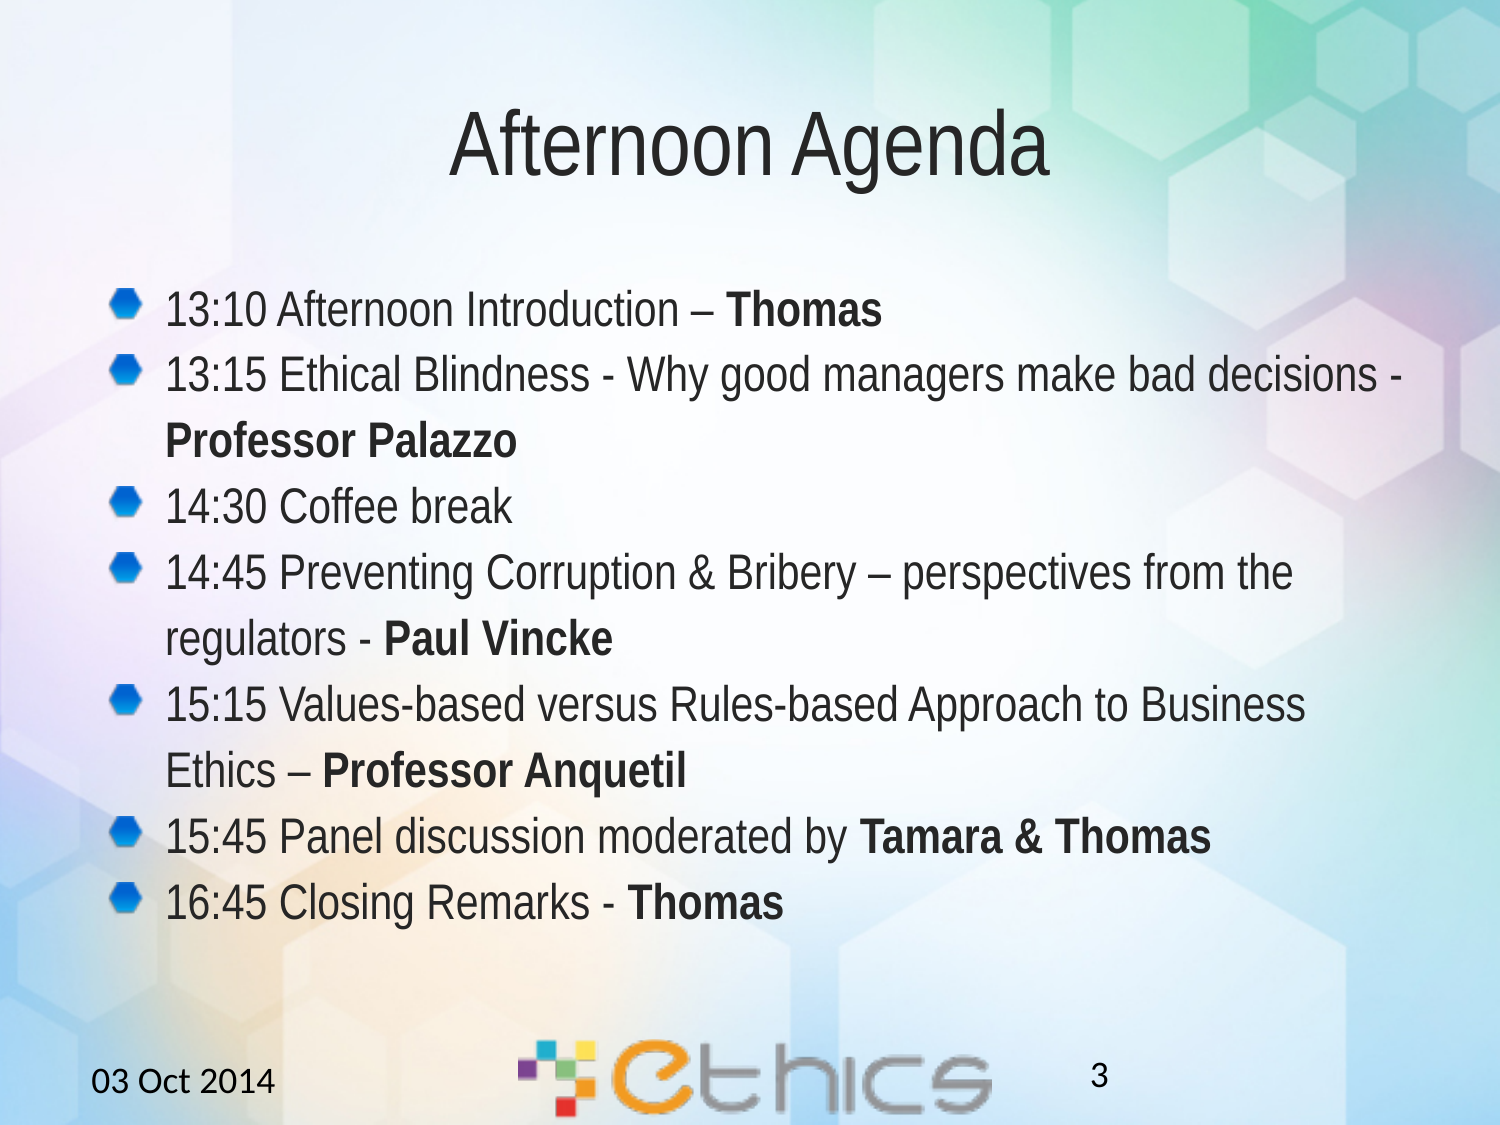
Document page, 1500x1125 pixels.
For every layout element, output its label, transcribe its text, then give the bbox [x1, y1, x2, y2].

list 13:10 Afternoon Introduction – Thomas 13:15 Ethical Blindness - Why good managers make bad decisions - Professor Palazzo 14:30 Coffee break 14:45 Preventing Corruption & Bribery – perspectives from the regulators - Paul Vincke 15:15 Values-based versus Rules-based Approach to Business Ethics – Professor Anquetil 15:45 Panel discussion moderated by Tamara & Thomas 16:45 Closing Remarks - Thomas [75, 262, 1425, 1005]
title Afternoon Agenda [75, 45, 1425, 233]
picture [0, 0, 1500, 1125]
slide_number 3 [1074, 1042, 1425, 1103]
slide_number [76, 1048, 427, 1109]
